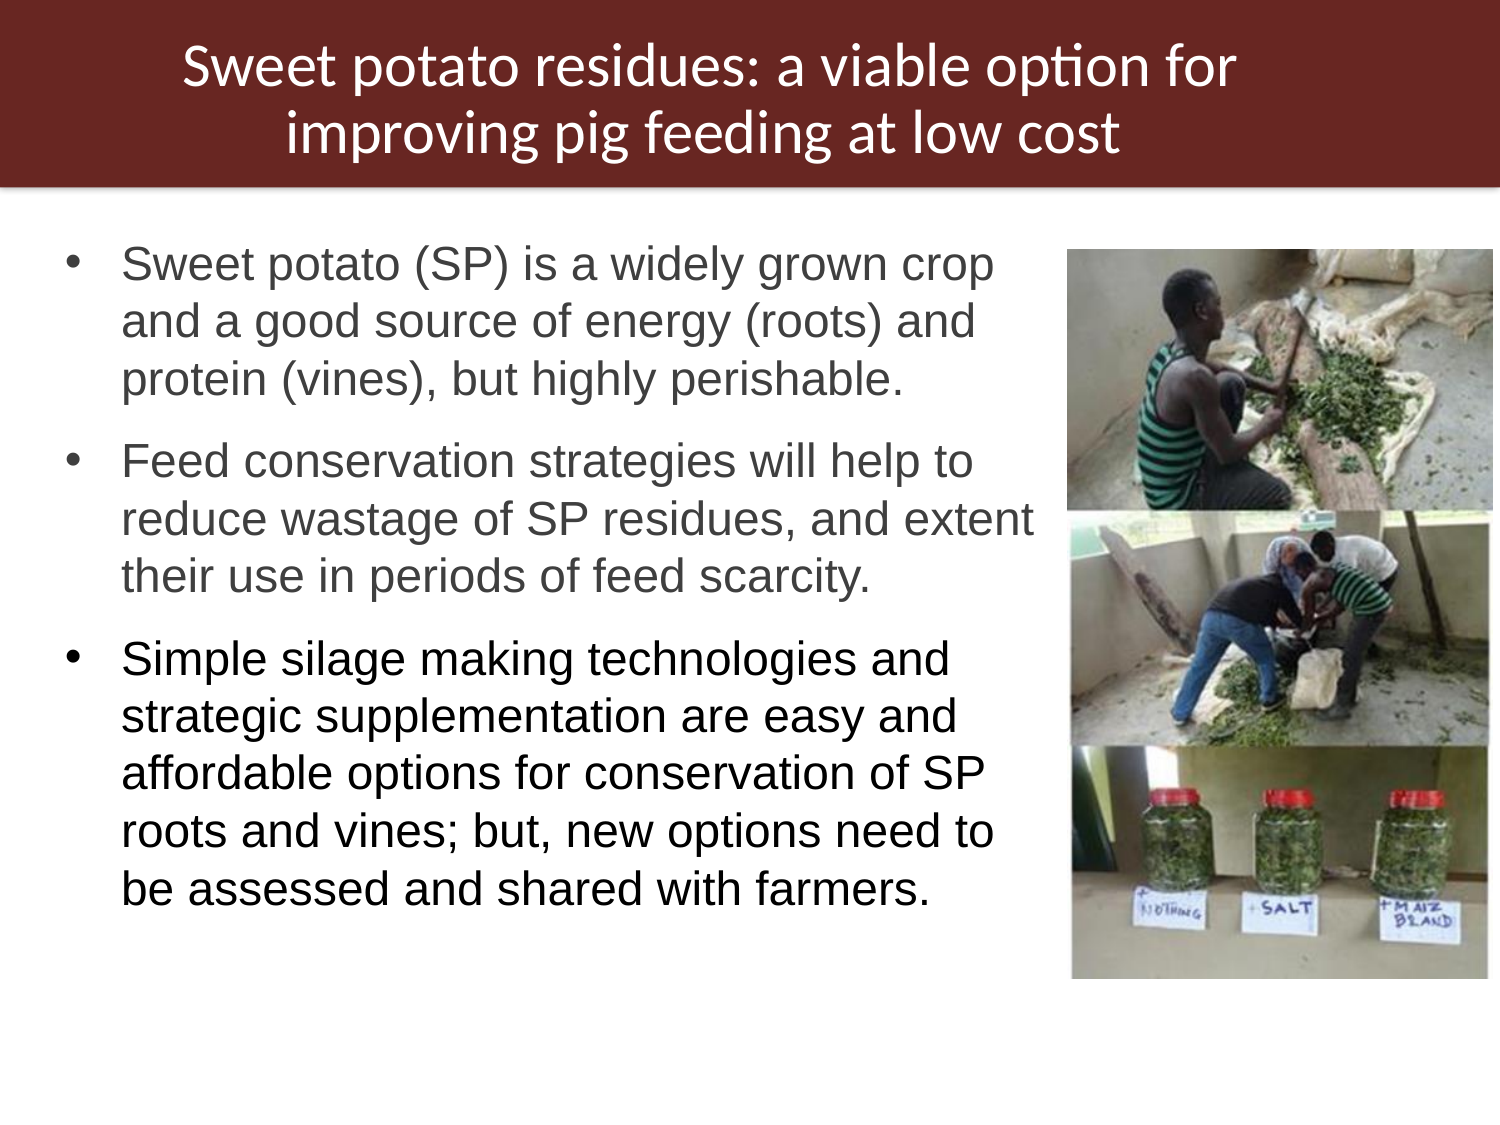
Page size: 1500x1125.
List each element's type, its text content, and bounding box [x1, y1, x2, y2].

text_box Sweet potato (SP) is a widely grown crop and a good source of energy (roots) and protein (vines), but highly perishable. Feed conservation strategies will help to reduce wastage of SP residues, and extent their use in periods of feed scarcity. Simple silage making technologies and strategic supplementation are easy and affordable options for conservation of SP roots and vines; but, new options need to be assessed and shared with farmers. [50, 224, 1075, 922]
text_box Sweet potato residues: a viable option for improving pig feeding at low cost [54, 24, 1368, 173]
picture [1066, 249, 1493, 979]
